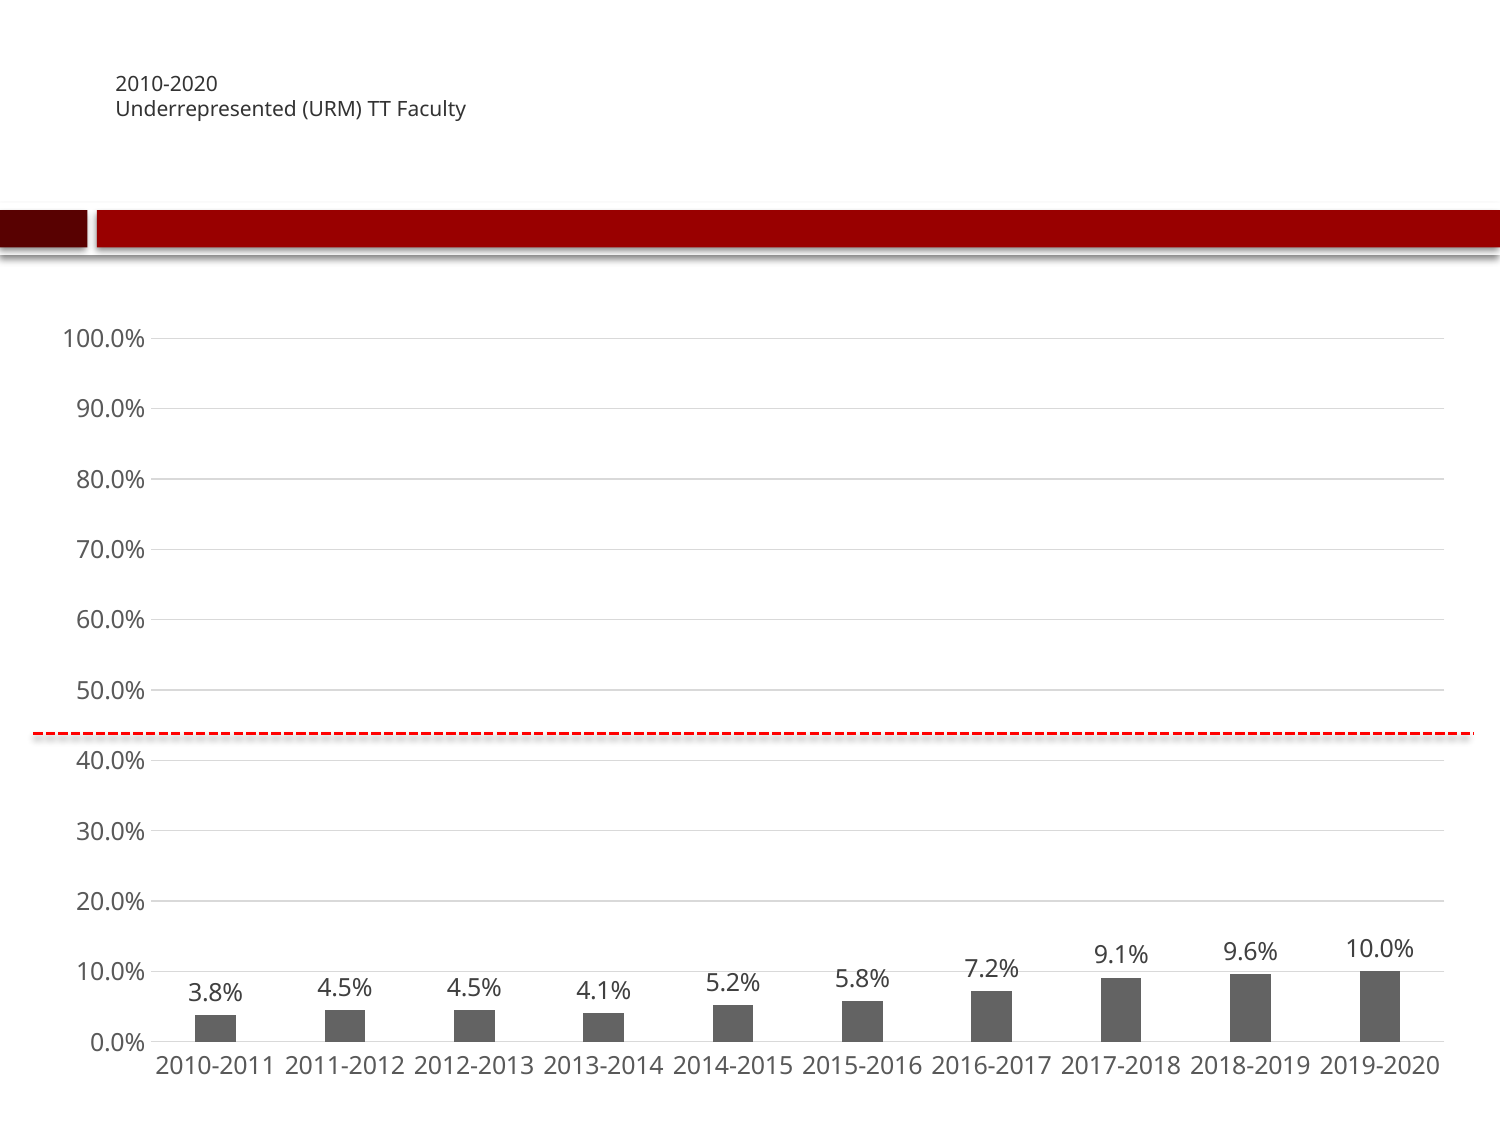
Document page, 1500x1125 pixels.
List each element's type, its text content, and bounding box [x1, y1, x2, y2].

chart [32, 734, 1474, 1099]
title 2010-2020 Underrepresented (URM) TT Faculty [100, 37, 1438, 155]
chart [32, 304, 1474, 732]
